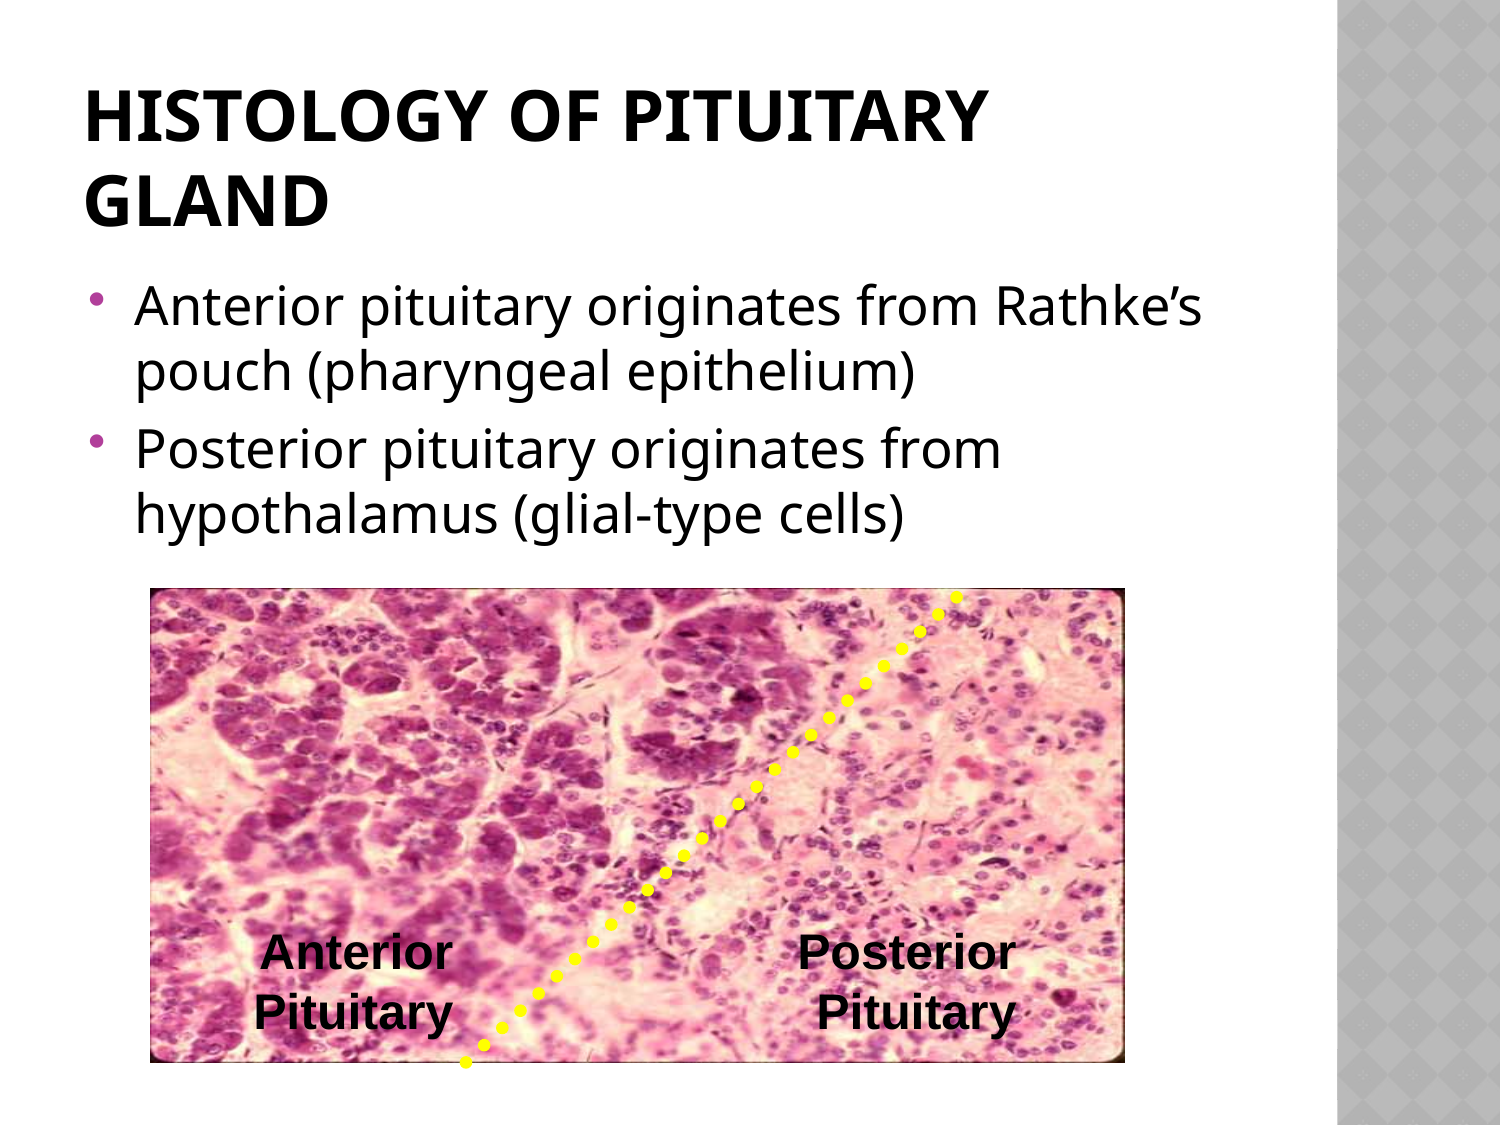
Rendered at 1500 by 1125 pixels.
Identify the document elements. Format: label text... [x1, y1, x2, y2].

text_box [136, 587, 1126, 1063]
title Histology of pituitary gland [75, 52, 1263, 241]
list Anterior pituitary originates from Rathke’s pouch (pharyngeal epithelium) Posterior pituitary originates from hypothalamus (glial-type cells) [74, 263, 1263, 588]
